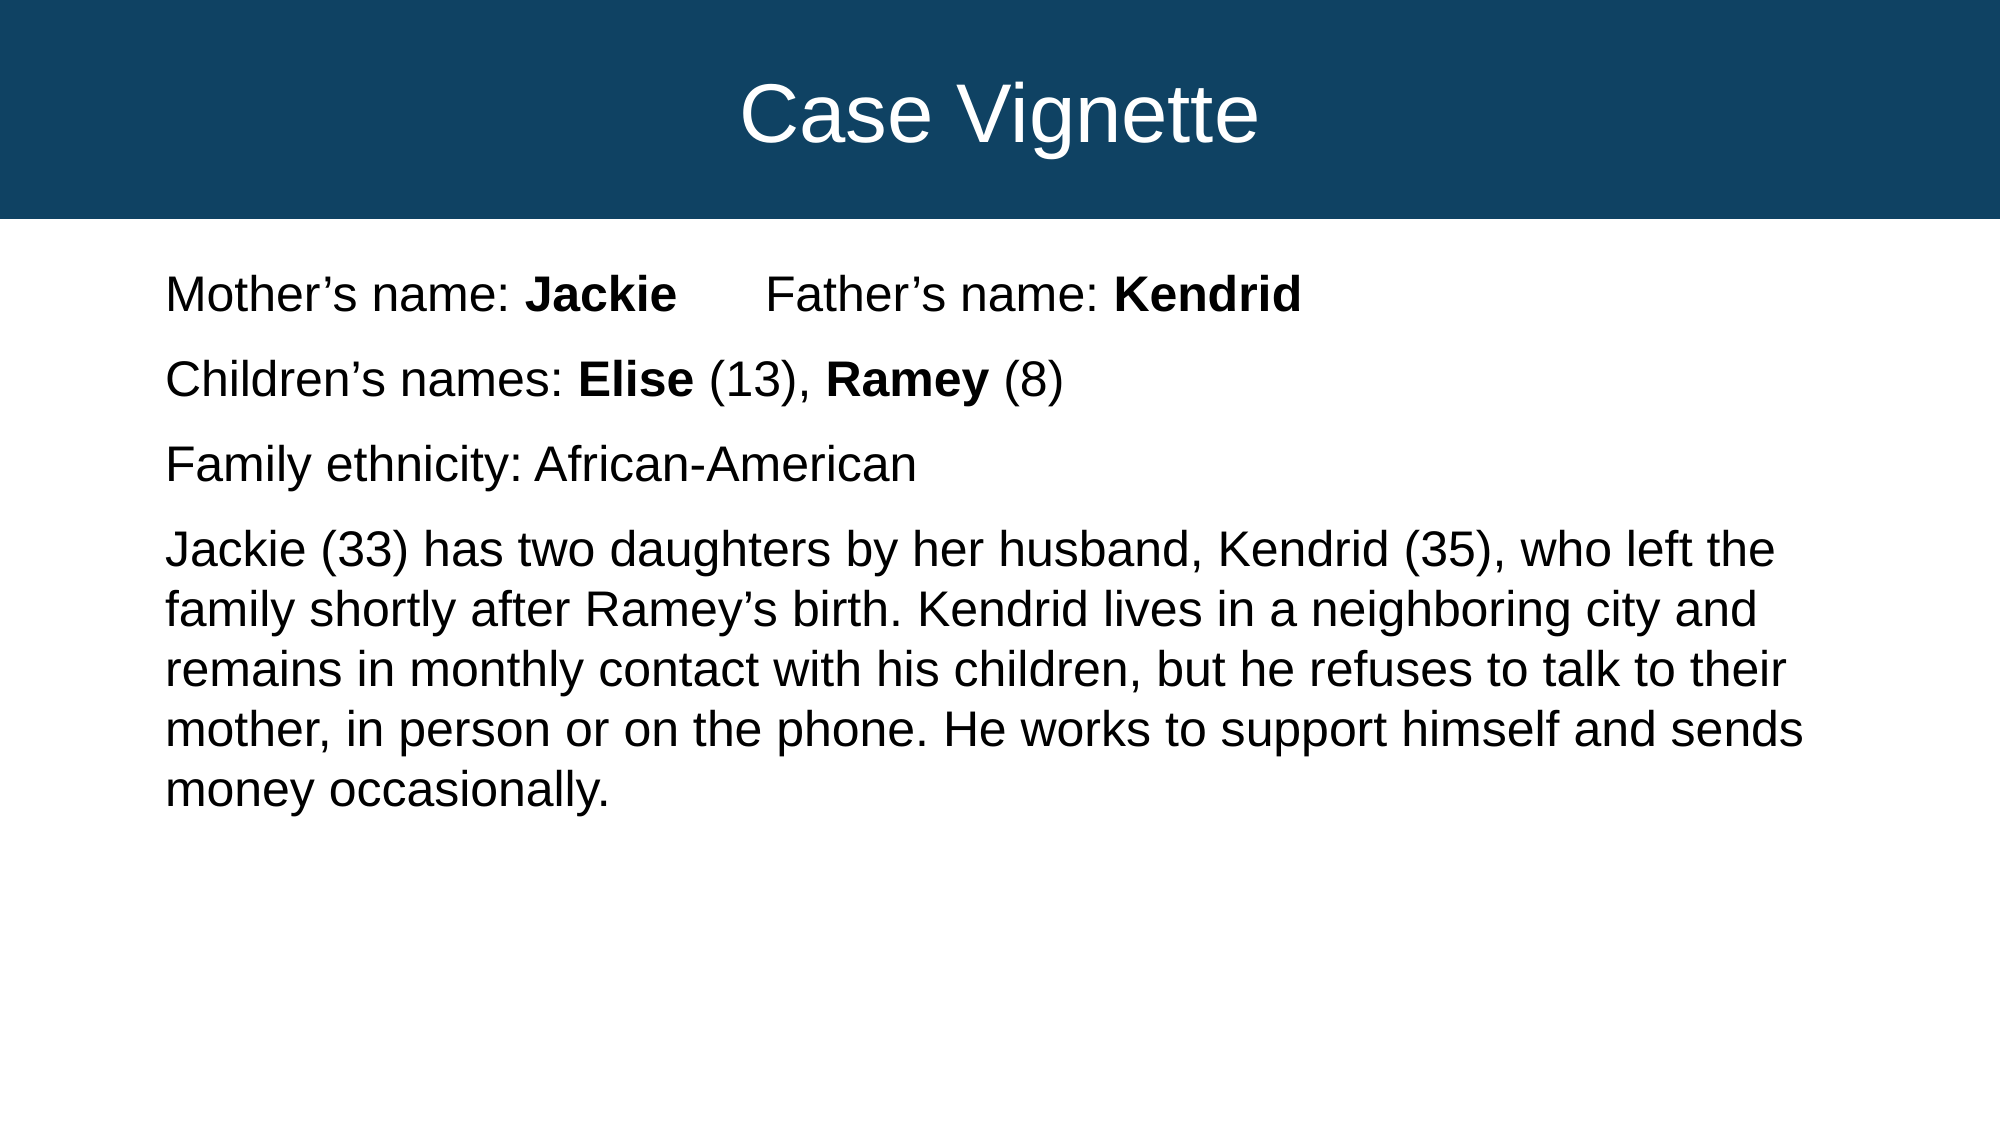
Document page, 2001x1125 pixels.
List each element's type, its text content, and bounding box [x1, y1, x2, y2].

title Case Vignette [0, 0, 2000, 219]
list Mother’s name: Jackie Father’s name: Kendrid Children’s names: Elise (13), Ramey (8) Family ethnicity: African-American Jackie (33) has two daughters by her husband, Kendrid (35), who left the family shortly after Ramey’s birth. Kendrid lives in a neighboring city and remains in monthly contact with his children, but he refuses to talk to their mother, in person or on the phone. He works to support himself and sends money occasionally. [150, 253, 1850, 929]
